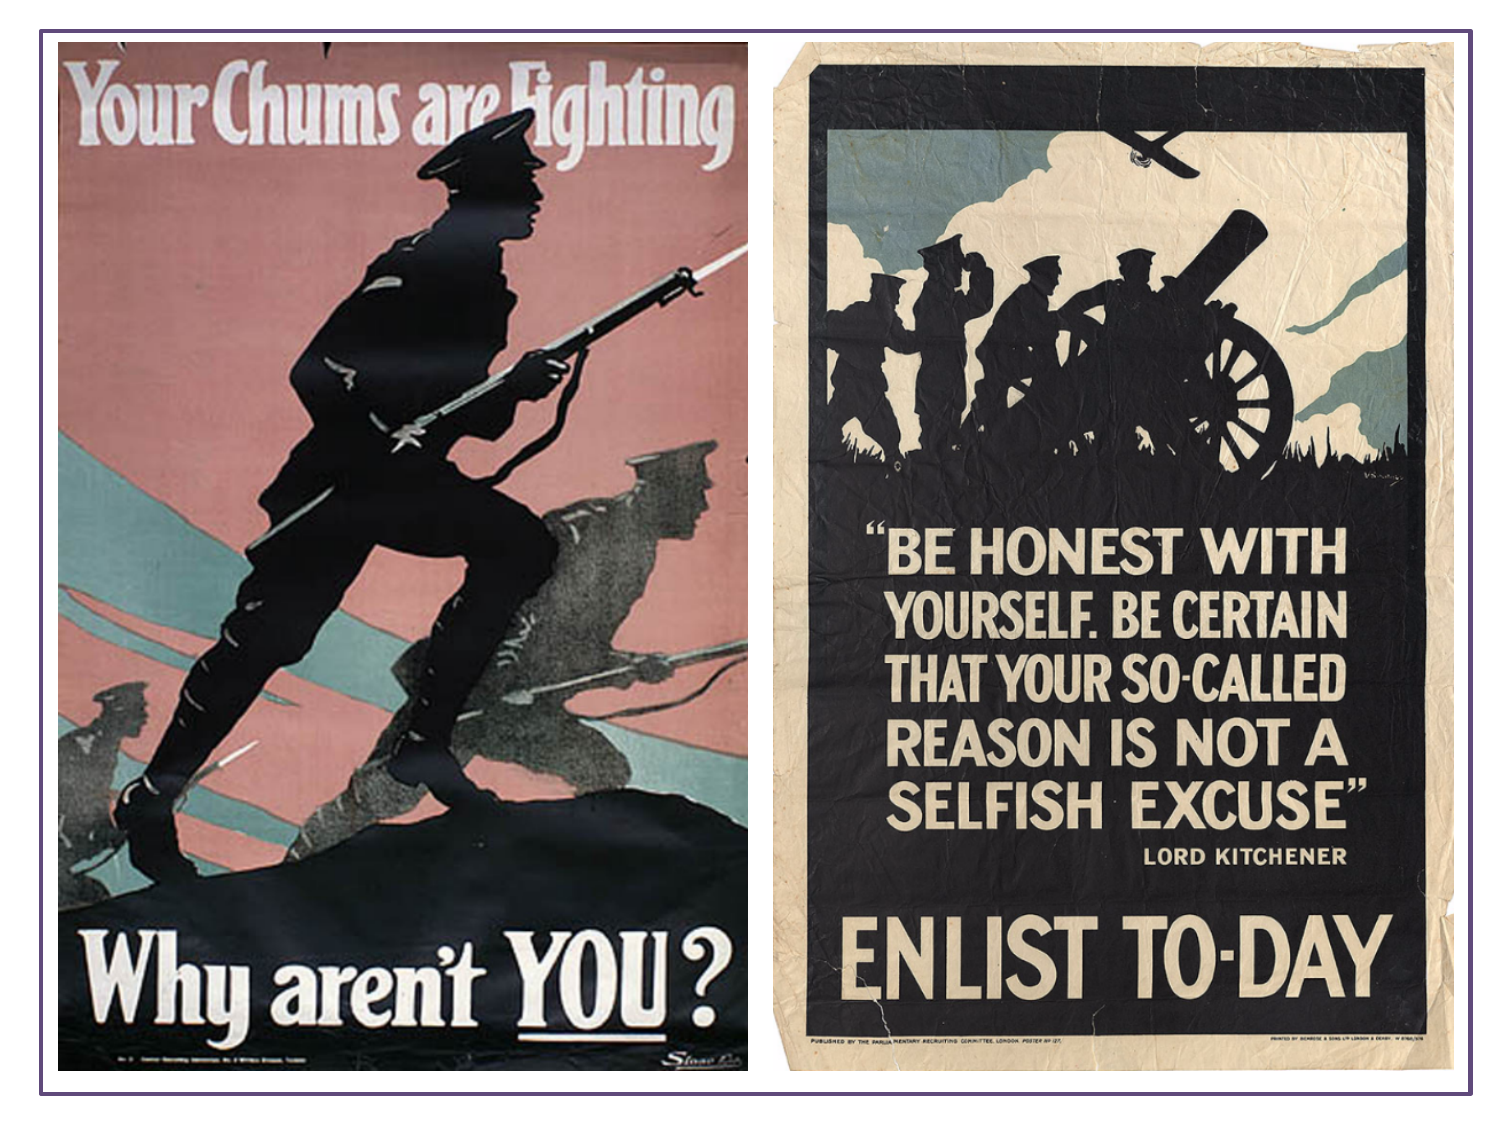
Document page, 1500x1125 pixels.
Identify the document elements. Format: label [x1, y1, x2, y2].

picture [773, 42, 1454, 1071]
text_box [39, 29, 1473, 1096]
picture [58, 42, 749, 1071]
